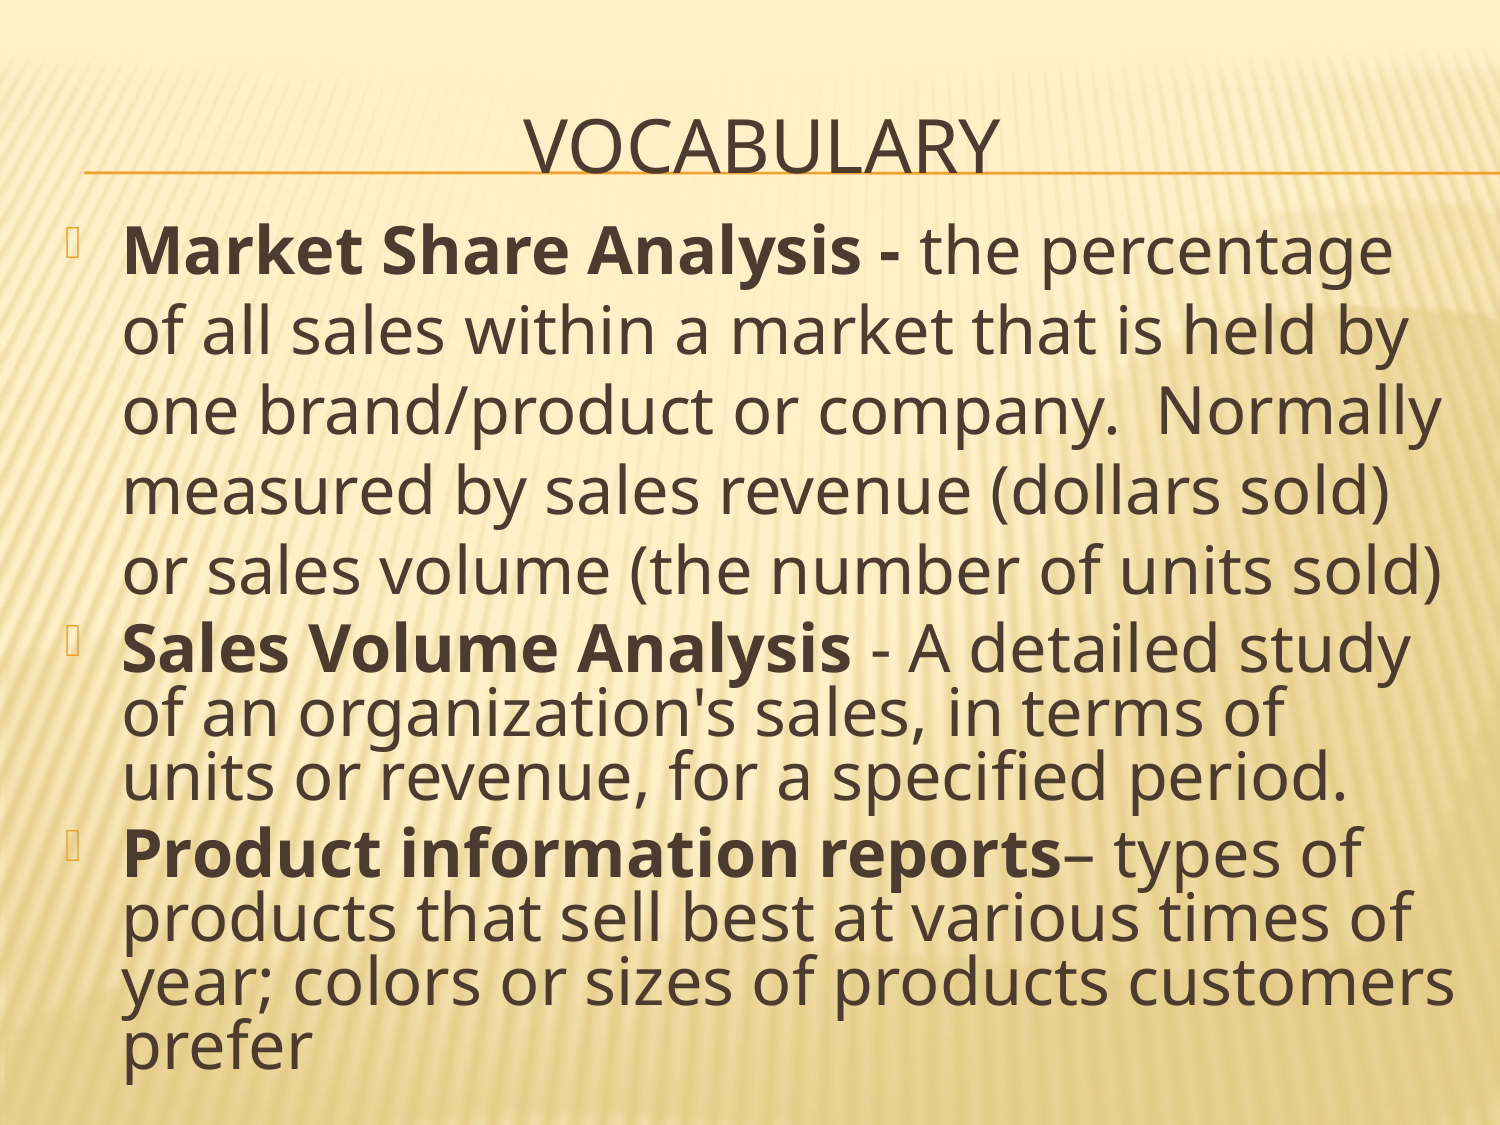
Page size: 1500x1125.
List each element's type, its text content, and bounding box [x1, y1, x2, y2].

list Market Share Analysis - the percentage of all sales within a market that is held by one brand/product or company. Normally measured by sales revenue (dollars sold) or sales volume (the number of units sold) Sales Volume Analysis - A detailed study of an organization's sales, in terms of units or revenue, for a specified period. Product information reports– types of products that sell best at various times of year; colors or sizes of products customers prefer [50, 200, 1475, 1125]
title Vocabulary [50, 75, 1475, 200]
